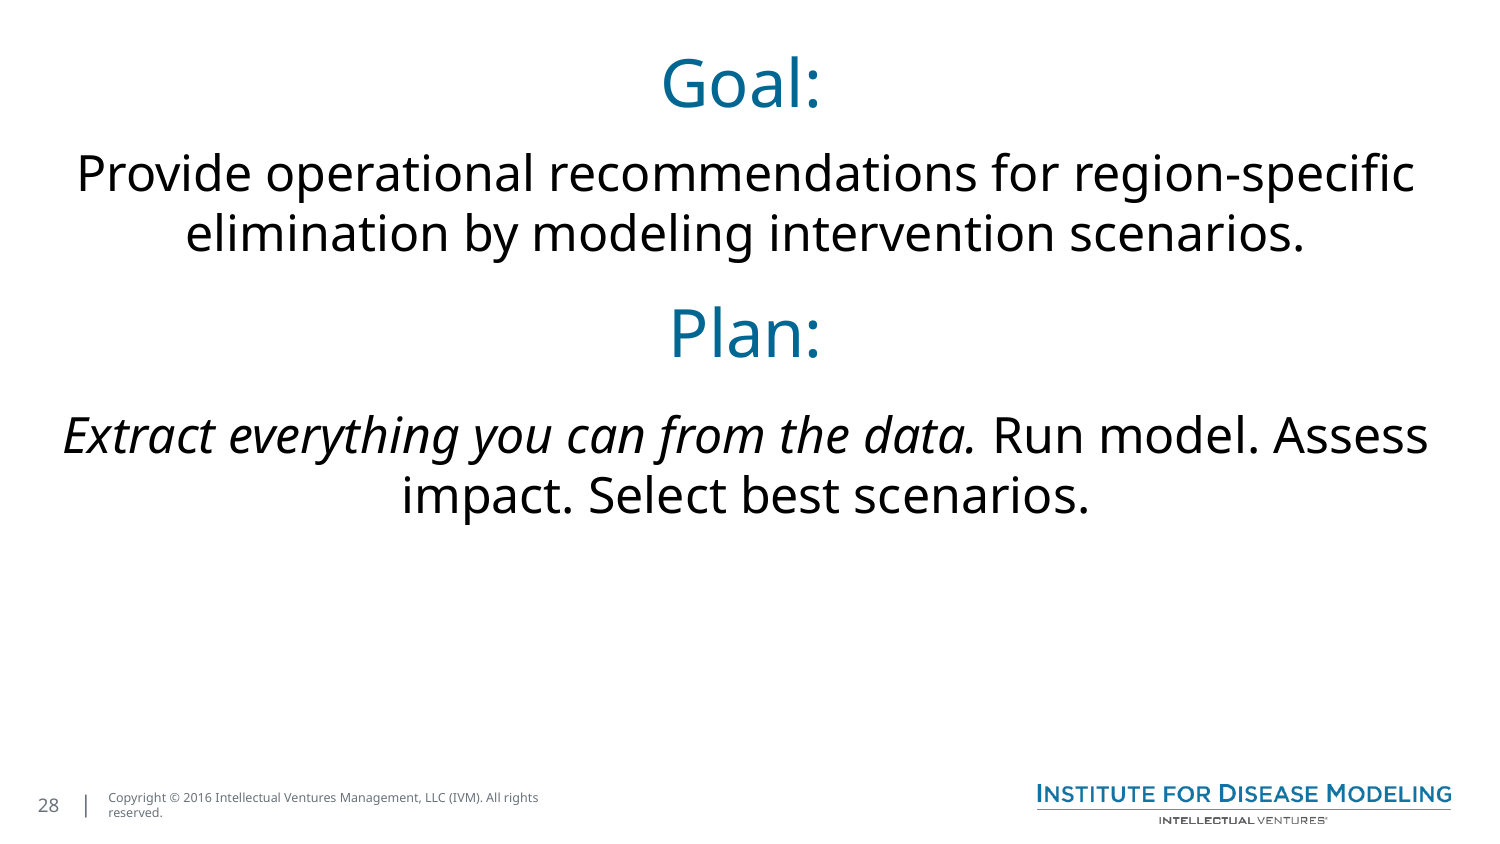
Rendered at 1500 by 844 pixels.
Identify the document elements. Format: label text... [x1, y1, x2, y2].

title Goal: [24, 34, 1458, 135]
picture [1037, 784, 1451, 824]
text_box Extract everything you can from the data. Run model. Assess impact. Select best scenarios. [29, 396, 1463, 547]
text_box Plan: [29, 284, 1463, 385]
list Provide operational recommendations for region-specific elimination by modeling intervention scenarios. [29, 134, 1463, 284]
